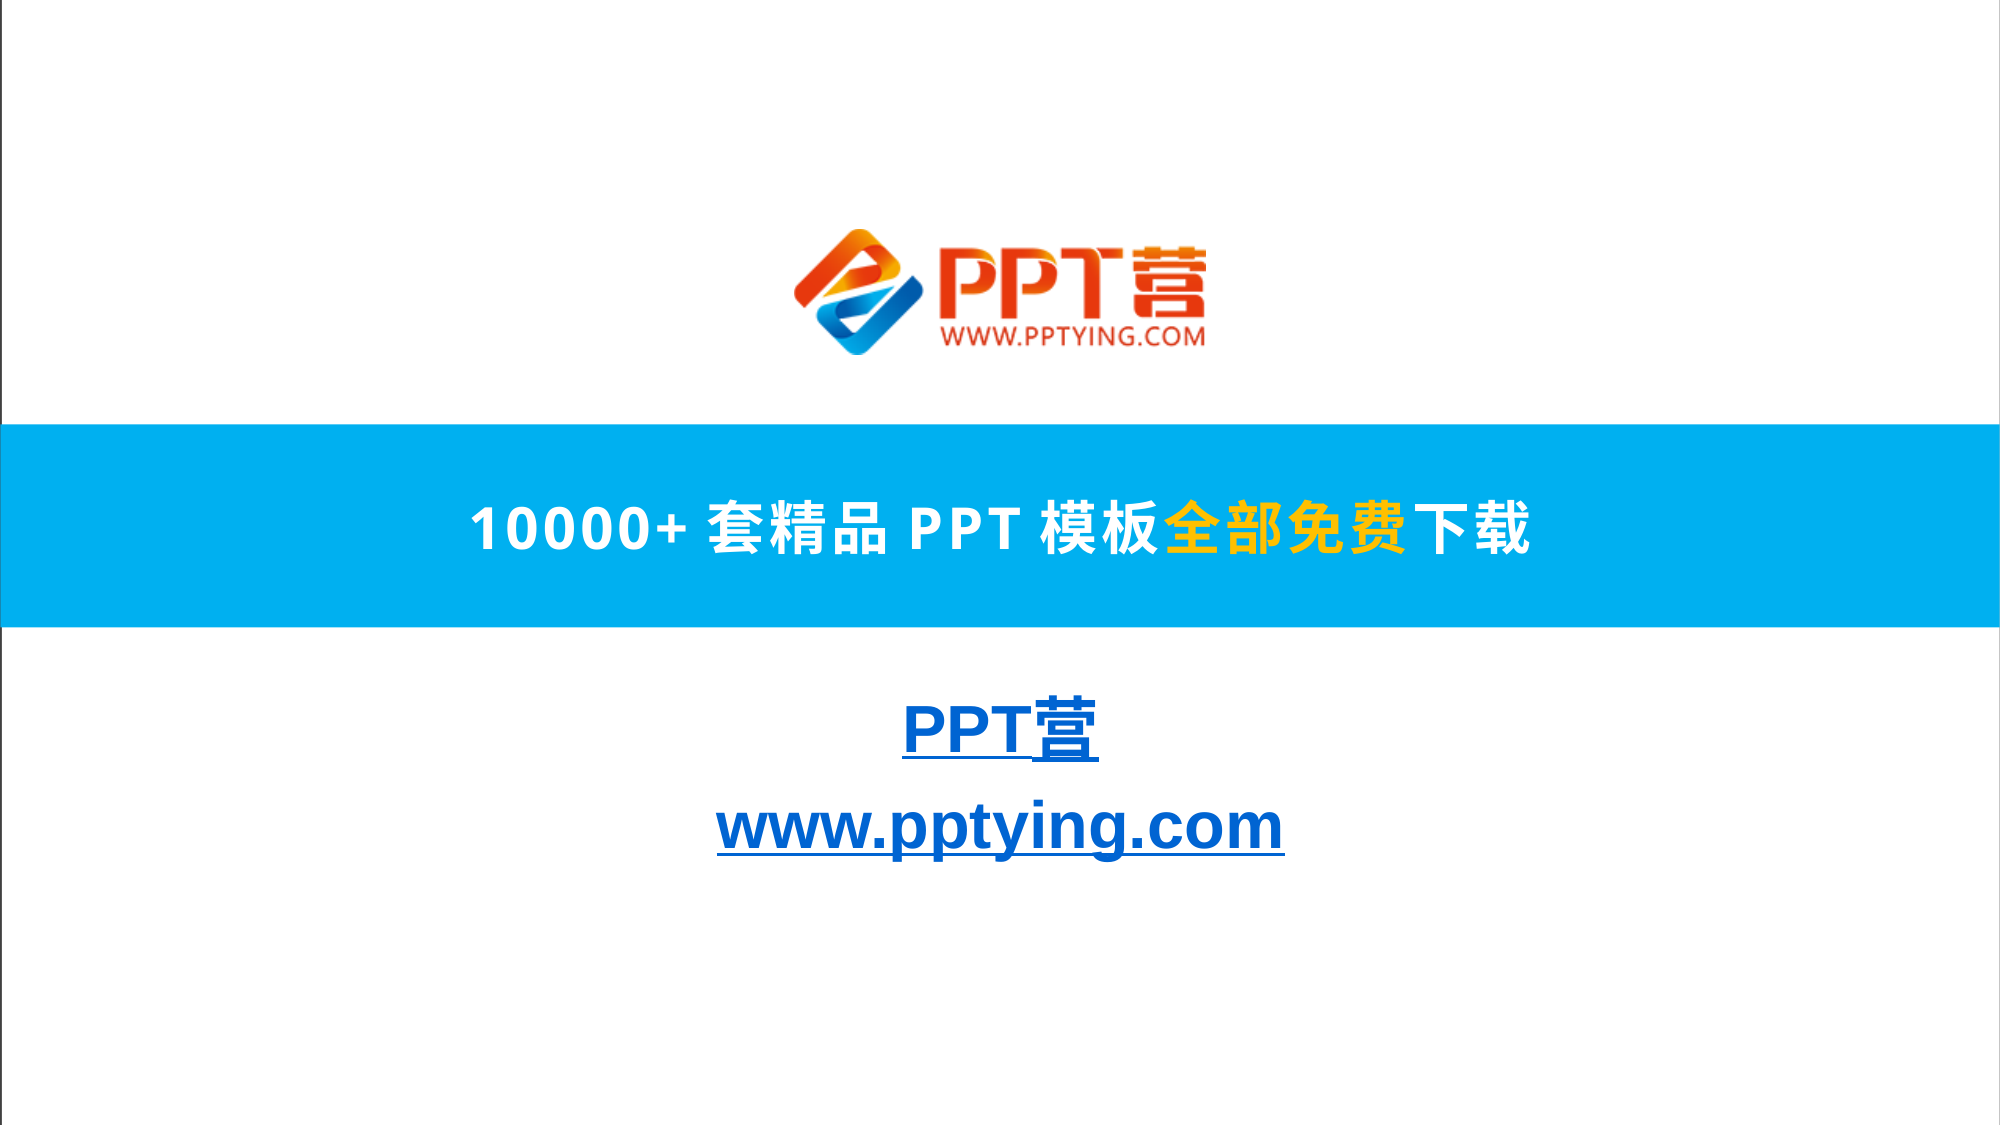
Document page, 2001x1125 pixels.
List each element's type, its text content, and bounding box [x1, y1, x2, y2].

text_box PPT营 www.pptying.com [689, 678, 1313, 870]
text_box [1, 628, 2000, 1125]
text_box [1, 0, 2000, 423]
picture [794, 229, 1206, 355]
text_box 10000+套精品PPT模板全部免费下载 [0, 423, 2000, 628]
